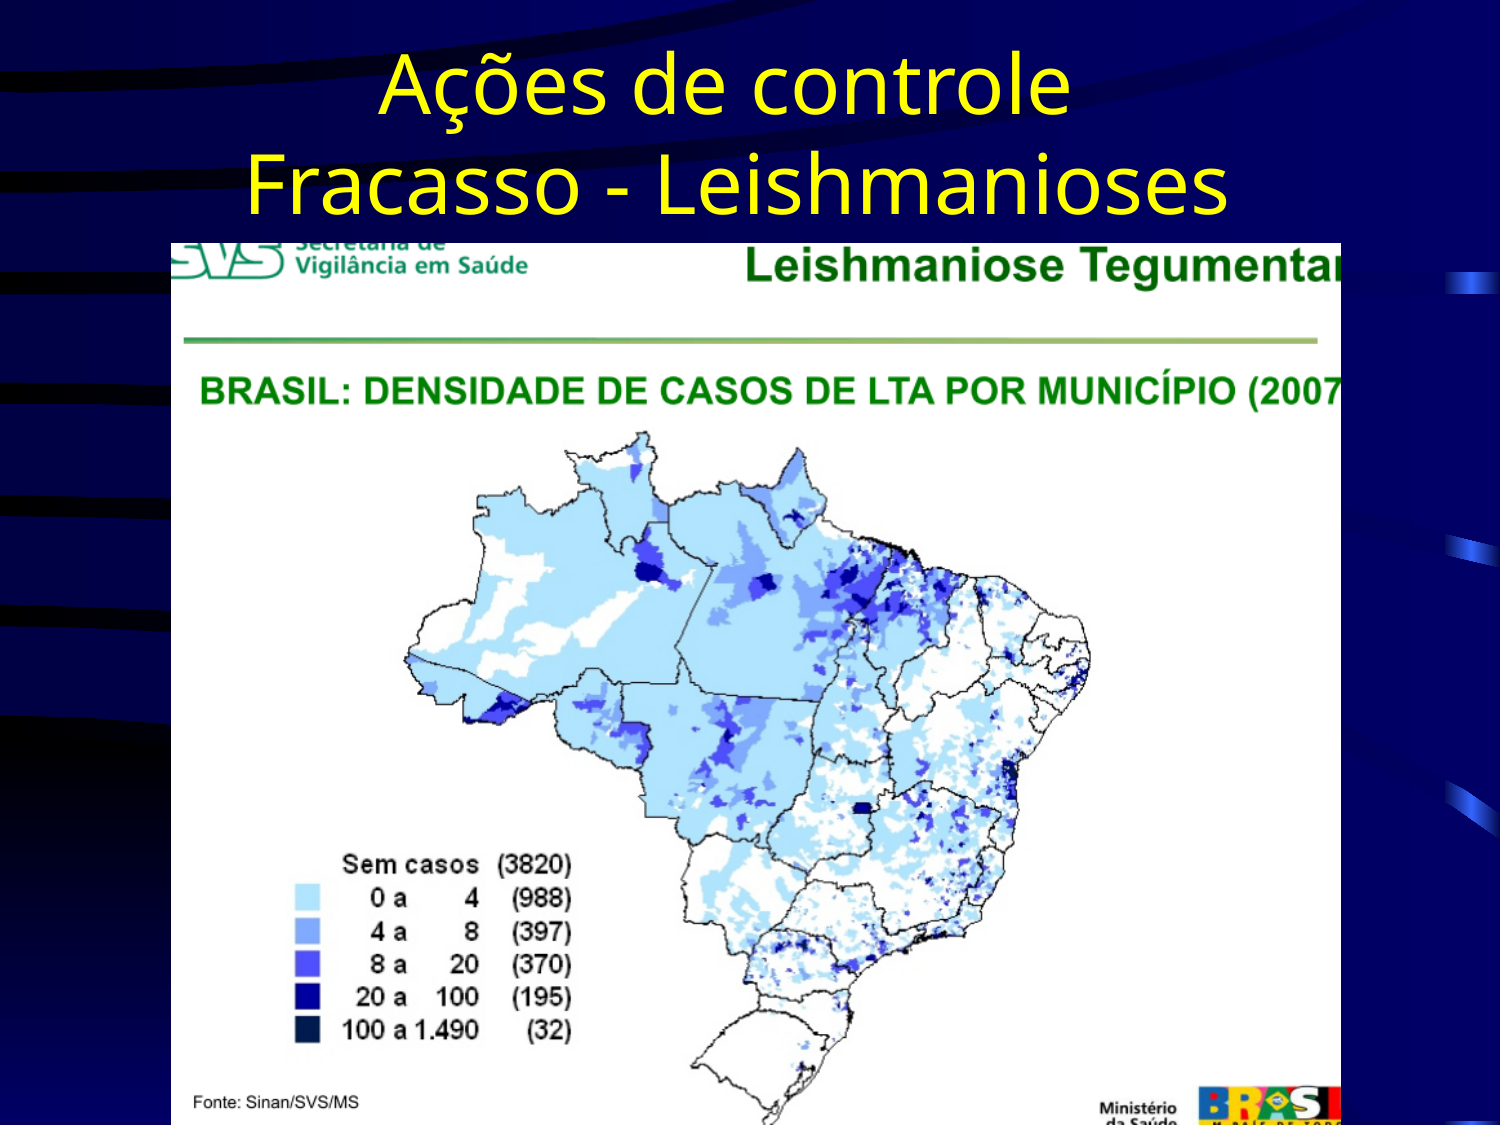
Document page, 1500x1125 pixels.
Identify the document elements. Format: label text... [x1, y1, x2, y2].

title Ações de controle Fracasso - Leishmanioses [99, 37, 1376, 226]
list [170, 243, 1341, 1125]
